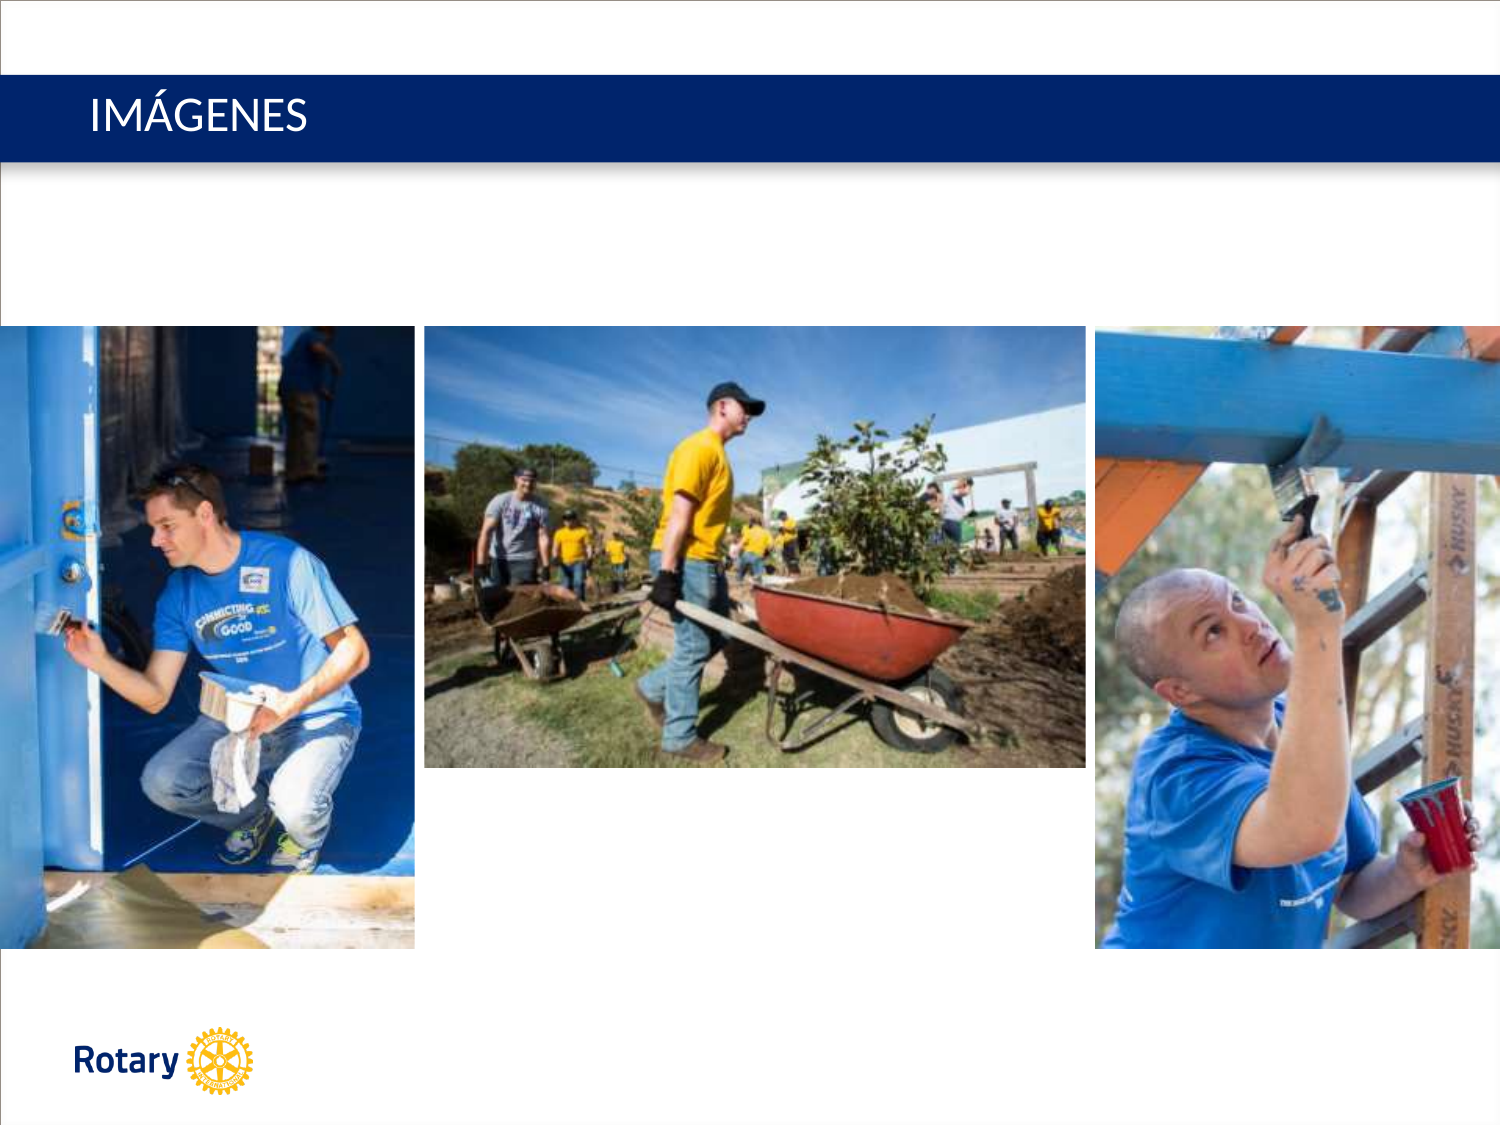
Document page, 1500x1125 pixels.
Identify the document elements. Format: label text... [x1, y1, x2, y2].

text_box [0, 326, 415, 949]
text_box [1095, 326, 1500, 949]
picture [75, 1027, 253, 1095]
text_box [424, 326, 1086, 768]
title IMÁGENES [75, 73, 1425, 185]
